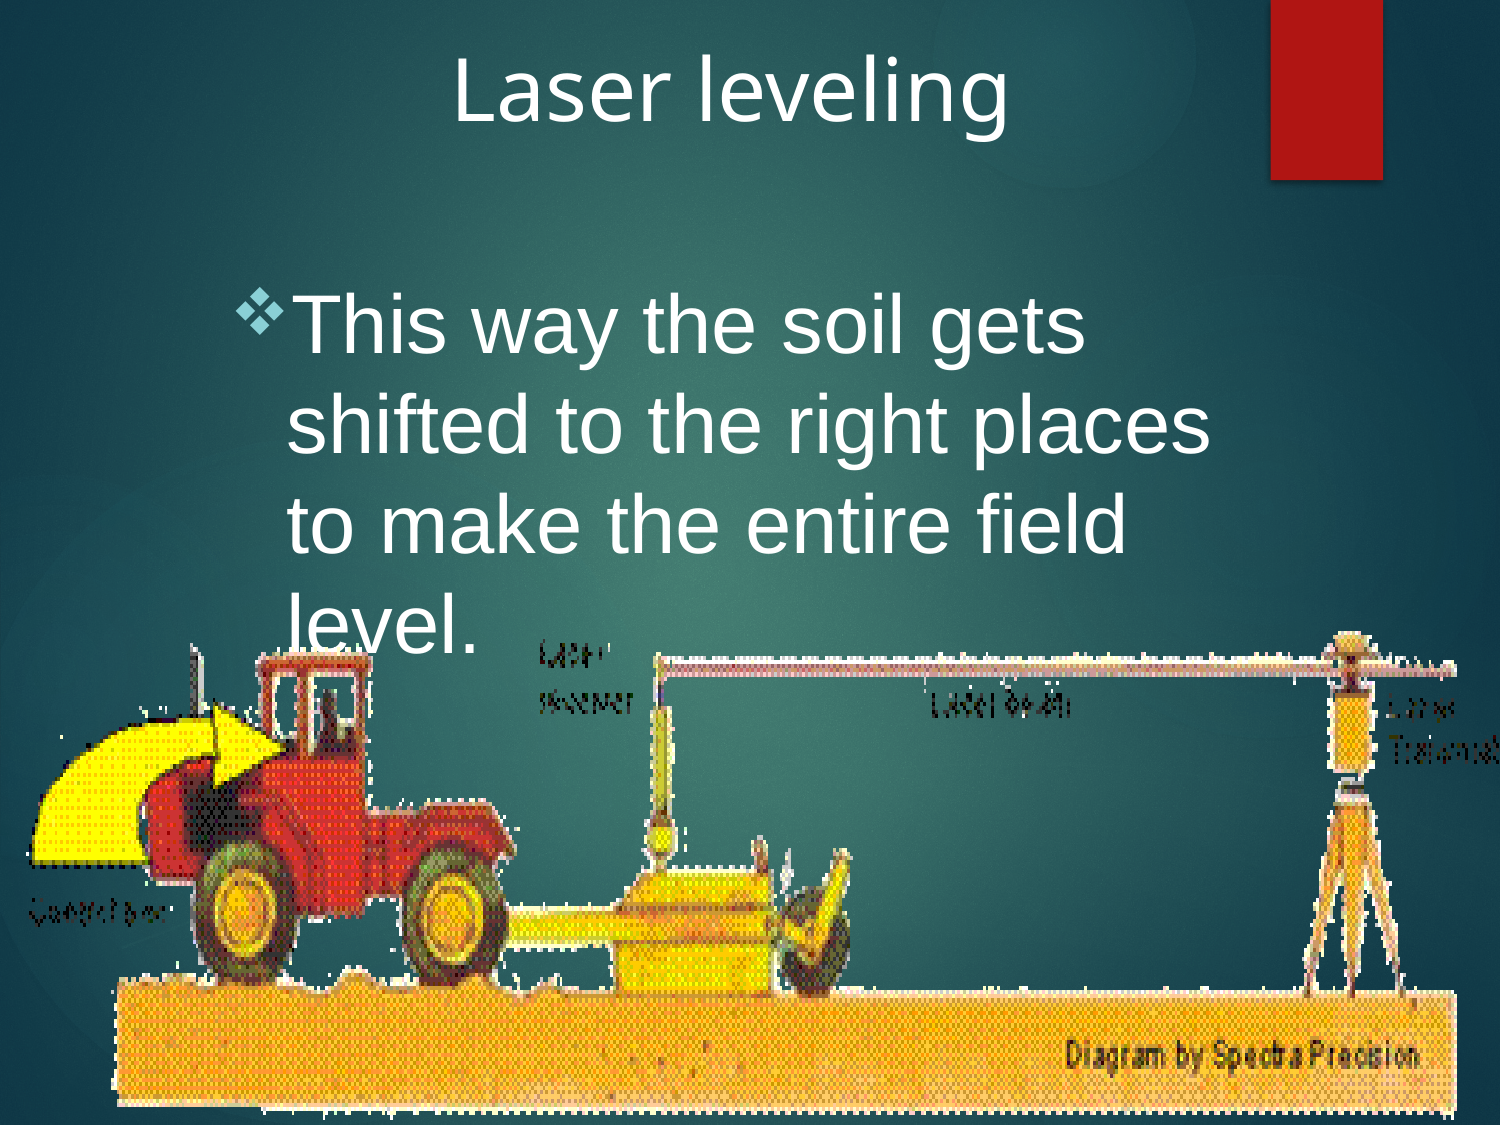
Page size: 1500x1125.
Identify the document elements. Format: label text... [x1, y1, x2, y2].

list This way the soil gets shifted to the right places to make the entire field level. [215, 262, 1266, 626]
picture [24, 627, 1500, 1120]
title Laser leveling [197, 26, 1266, 214]
